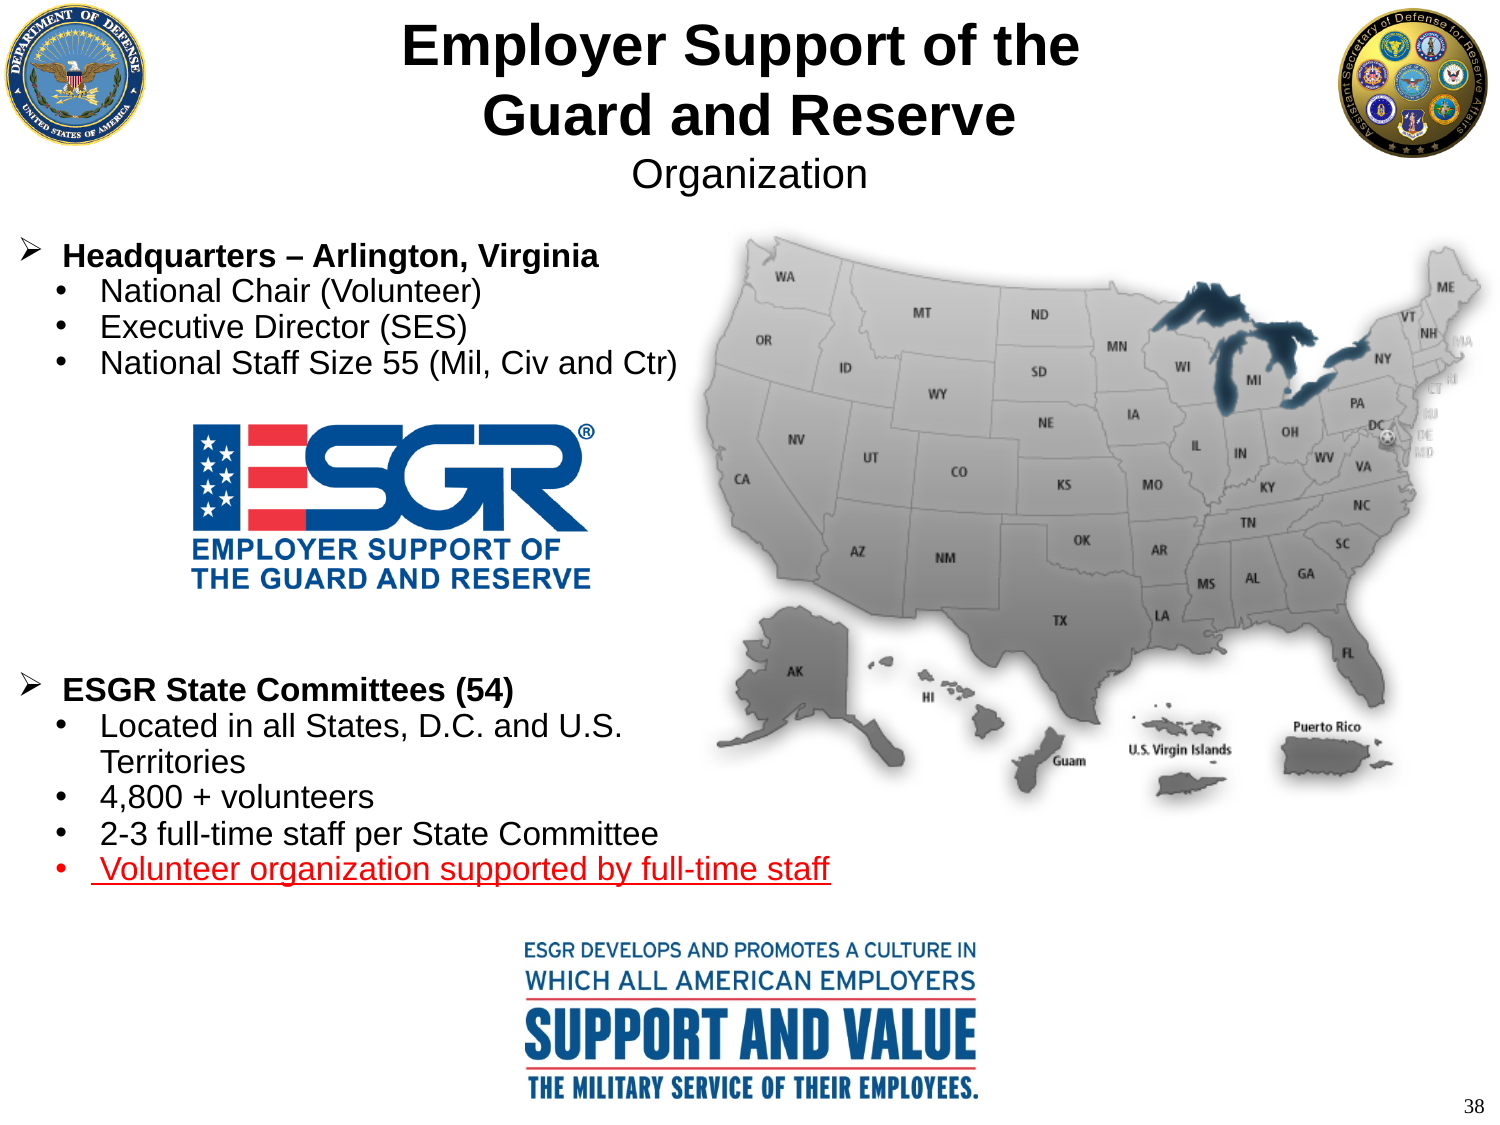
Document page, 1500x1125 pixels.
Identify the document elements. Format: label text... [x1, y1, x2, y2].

picture [524, 942, 978, 1100]
picture [685, 222, 1500, 822]
picture [1337, 7, 1488, 158]
text_box 38 [1149, 1065, 1500, 1125]
text_box Headquarters – Arlington, Virginia National Chair (Volunteer) Executive Director (SES) National Staff Size 55 (Mil, Civ and Ctr) ESGR State Committees (54) Located in all States, D.C. and U.S. Territories 4,800 + volunteers 2-3 full-time staff per State Committee Volunteer organization supported by full-time staff [0, 185, 1500, 896]
picture [177, 410, 608, 602]
text_box Employer Support of the Guard and Reserve Organization [151, 0, 1500, 143]
picture [0, 0, 151, 151]
